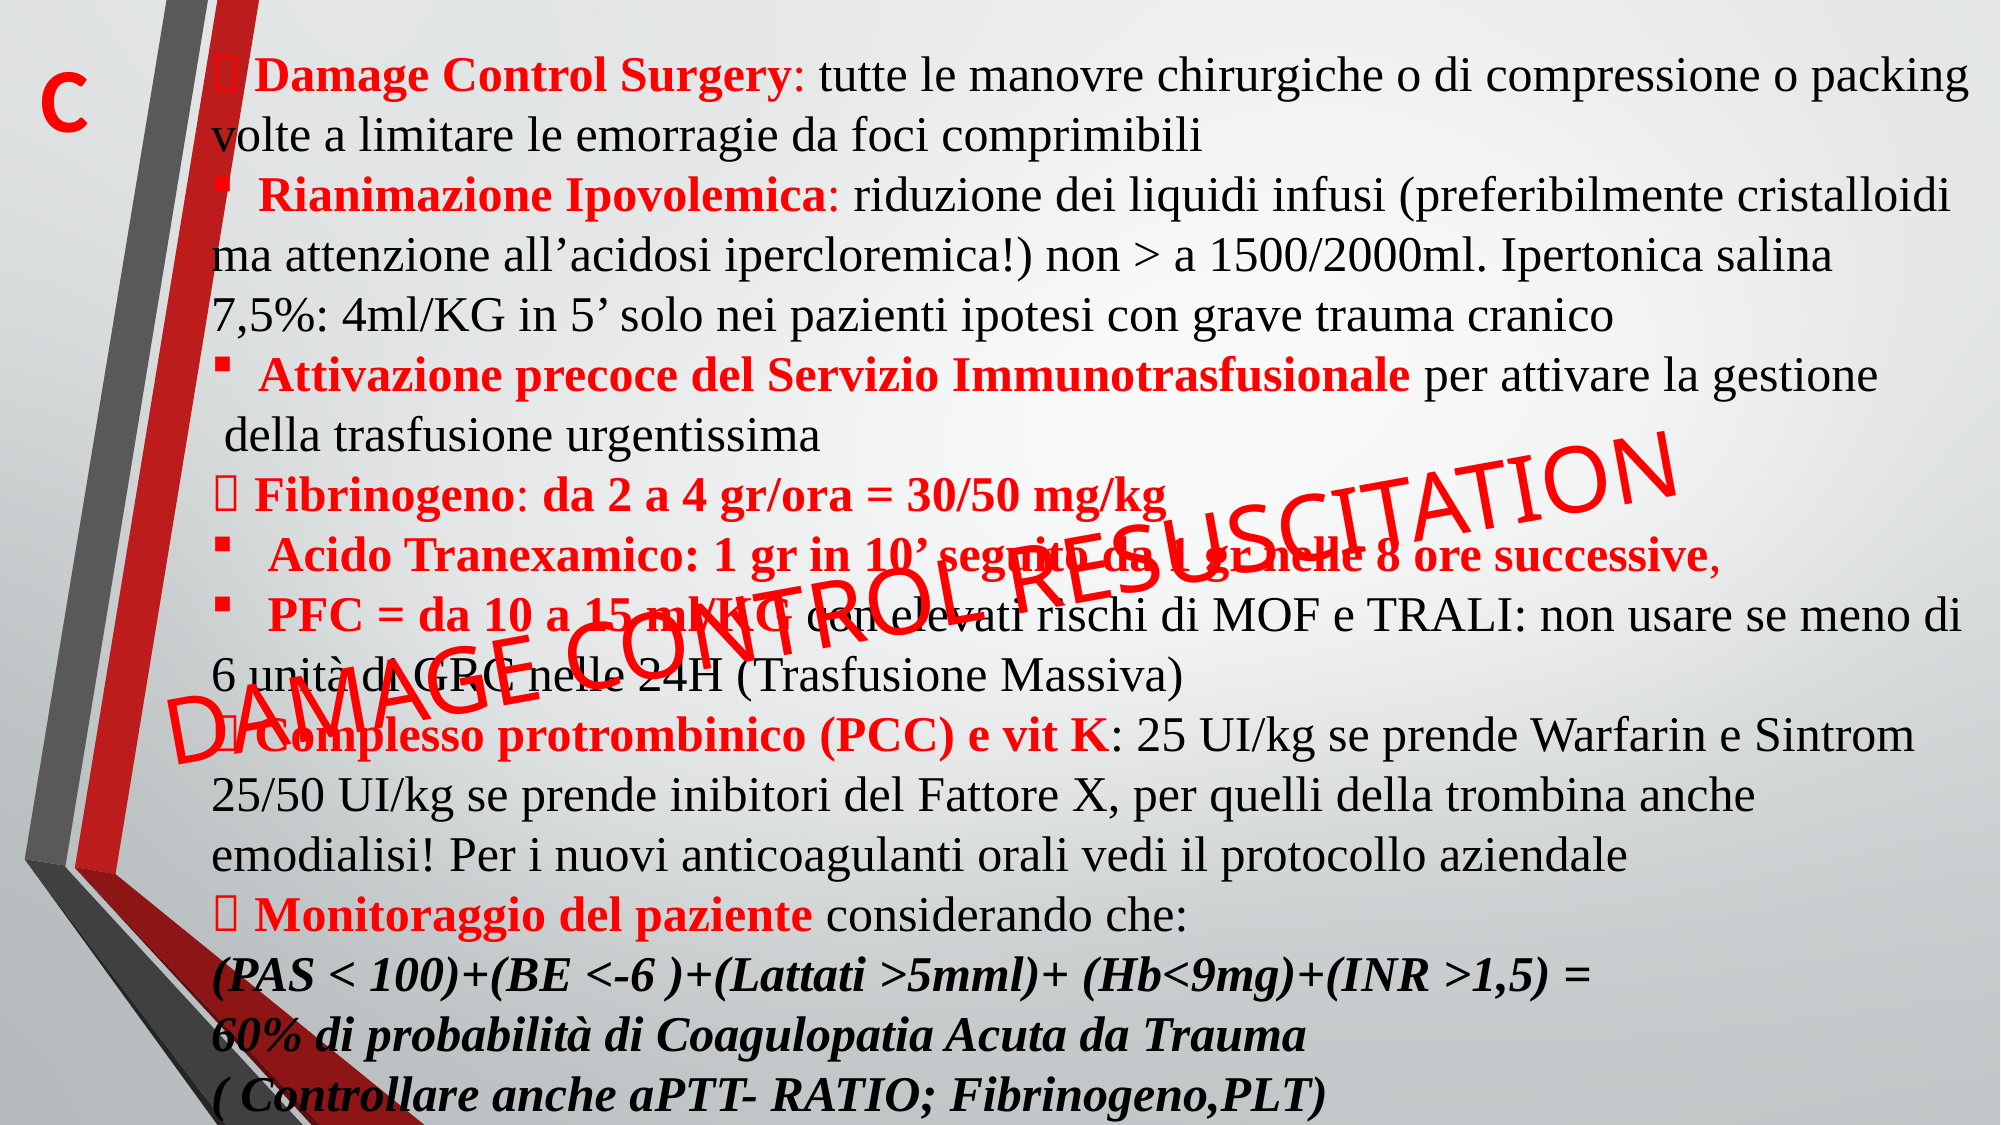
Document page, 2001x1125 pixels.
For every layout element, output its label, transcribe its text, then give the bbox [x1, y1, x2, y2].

text_box C [25, 33, 94, 159]
text_box  Damage Control Surgery: tutte le manovre chirurgiche o di compressione o packing volte a limitare le emorragie da foci comprimibili Rianimazione Ipovolemica: riduzione dei liquidi infusi (preferibilmente cristalloidi ma attenzione all’acidosi ipercloremica!) non > a 1500/2000ml. Ipertonica salina 7,5%: 4ml/KG in 5’ solo nei pazienti ipotesi con grave trauma cranico Attivazione precoce del Servizio Immunotrasfusionale per attivare la gestione della trasfusione urgentissima  Fibrinogeno: da 2 a 4 gr/ora = 30/50 mg/kg Acido Tranexamico: 1 gr in 10’ seguito da 1 gr nelle 8 ore successive, PFC = da 10 a 15 ml/KG con elevati rischi di MOF e TRALI: non usare se meno di 6 unità di GRC nelle 24H (Trasfusione Massiva)  Complesso protrombinico (PCC) e vit K: 25 UI/kg se prende Warfarin e Sintrom 25/50 UI/kg se prende inibitori del Fattore X, per quelli della trombina anche emodialisi! Per i nuovi anticoagulanti orali vedi il protocollo aziendale  Monitoraggio del paziente considerando che: (PAS < 100)+(BE <-6 )+(Lattati >5mml)+ (Hb<9mg)+(INR >1,5) = 60% di probabilità di Coagulopatia Acuta da Trauma ( Controllare anche aPTT- RATIO; Fibrinogeno,PLT) [196, 33, 2000, 660]
text_box  Damage Control Surgery: tutte le manovre chirurgiche o di compressione o packing volte a limitare le emorragie da foci comprimibili Rianimazione Ipovolemica: riduzione dei liquidi infusi (preferibilmente cristalloidi ma attenzione all’acidosi ipercloremica!) non > a 1500/2000ml. Ipertonica salina 7,5%: 4ml/KG in 5’ solo nei pazienti ipotesi con grave trauma cranico Attivazione precoce del Servizio Immunotrasfusionale per attivare la gestione della trasfusione urgentissima  Fibrinogeno: da 2 a 4 gr/ora = 30/50 mg/kg Acido Tranexamico: 1 gr in 10’ seguito da 1 gr nelle 8 ore successive, PFC = da 10 a 15 ml/KG con elevati rischi di MOF e TRALI: non usare se meno di 6 unità di GRC nelle 24H (Trasfusione Massiva)  Complesso protrombinico (PCC) e vit K: 25 UI/kg se prende Warfarin e Sintrom 25/50 UI/kg se prende inibitori del Fattore X, per quelli della trombina anche emodialisi! Per i nuovi anticoagulanti orali vedi il protocollo aziendale  Monitoraggio del paziente considerando che: (PAS < 100)+(BE <-6 )+(Lattati >5mml)+ (Hb<9mg)+(INR >1,5) = 60% di probabilità di Coagulopatia Acuta da Trauma ( Controllare anche aPTT- RATIO; Fibrinogeno,PLT) [196, 461, 2000, 1125]
text_box DAMAGE CONTROL RESUSCITATION [138, 333, 2000, 795]
